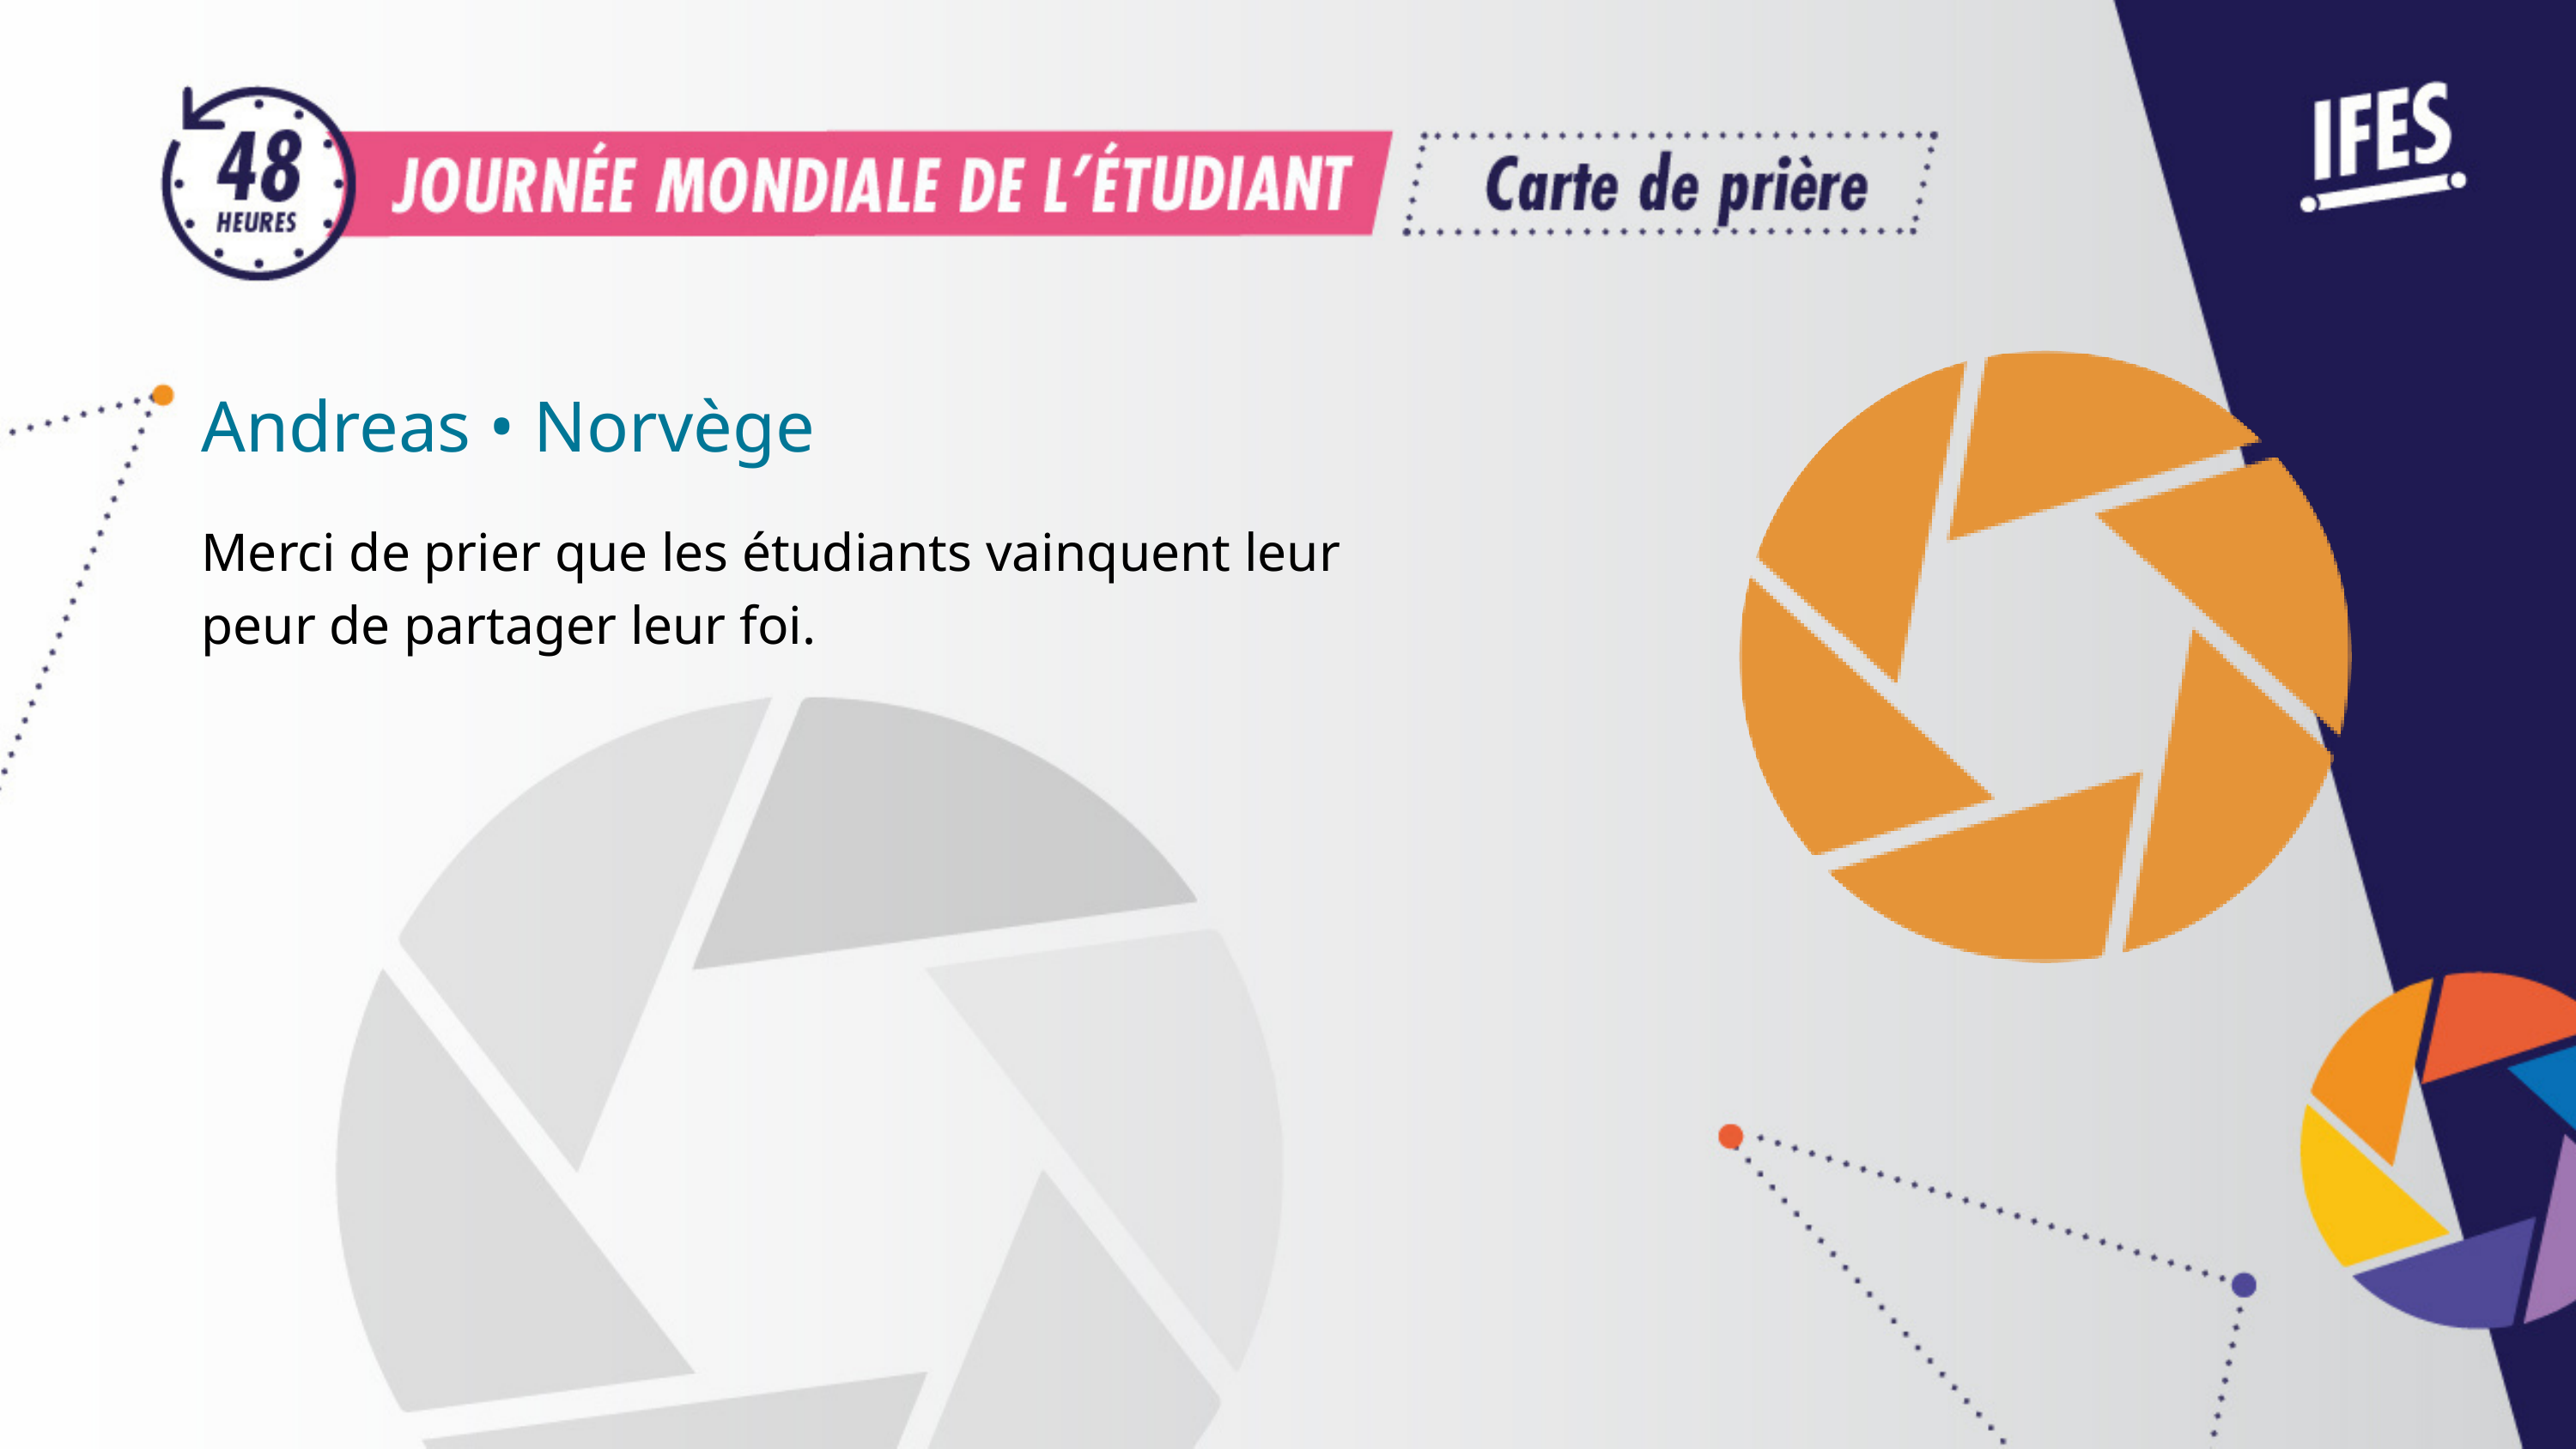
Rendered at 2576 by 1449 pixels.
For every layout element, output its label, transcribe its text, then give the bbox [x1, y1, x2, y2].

picture [0, 0, 2576, 1449]
text_box Merci de prier que les étudiants vainquent leur peur de partager leur foi. [201, 509, 1466, 655]
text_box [1739, 350, 2353, 964]
text_box Andreas • Norvège [201, 368, 1466, 466]
